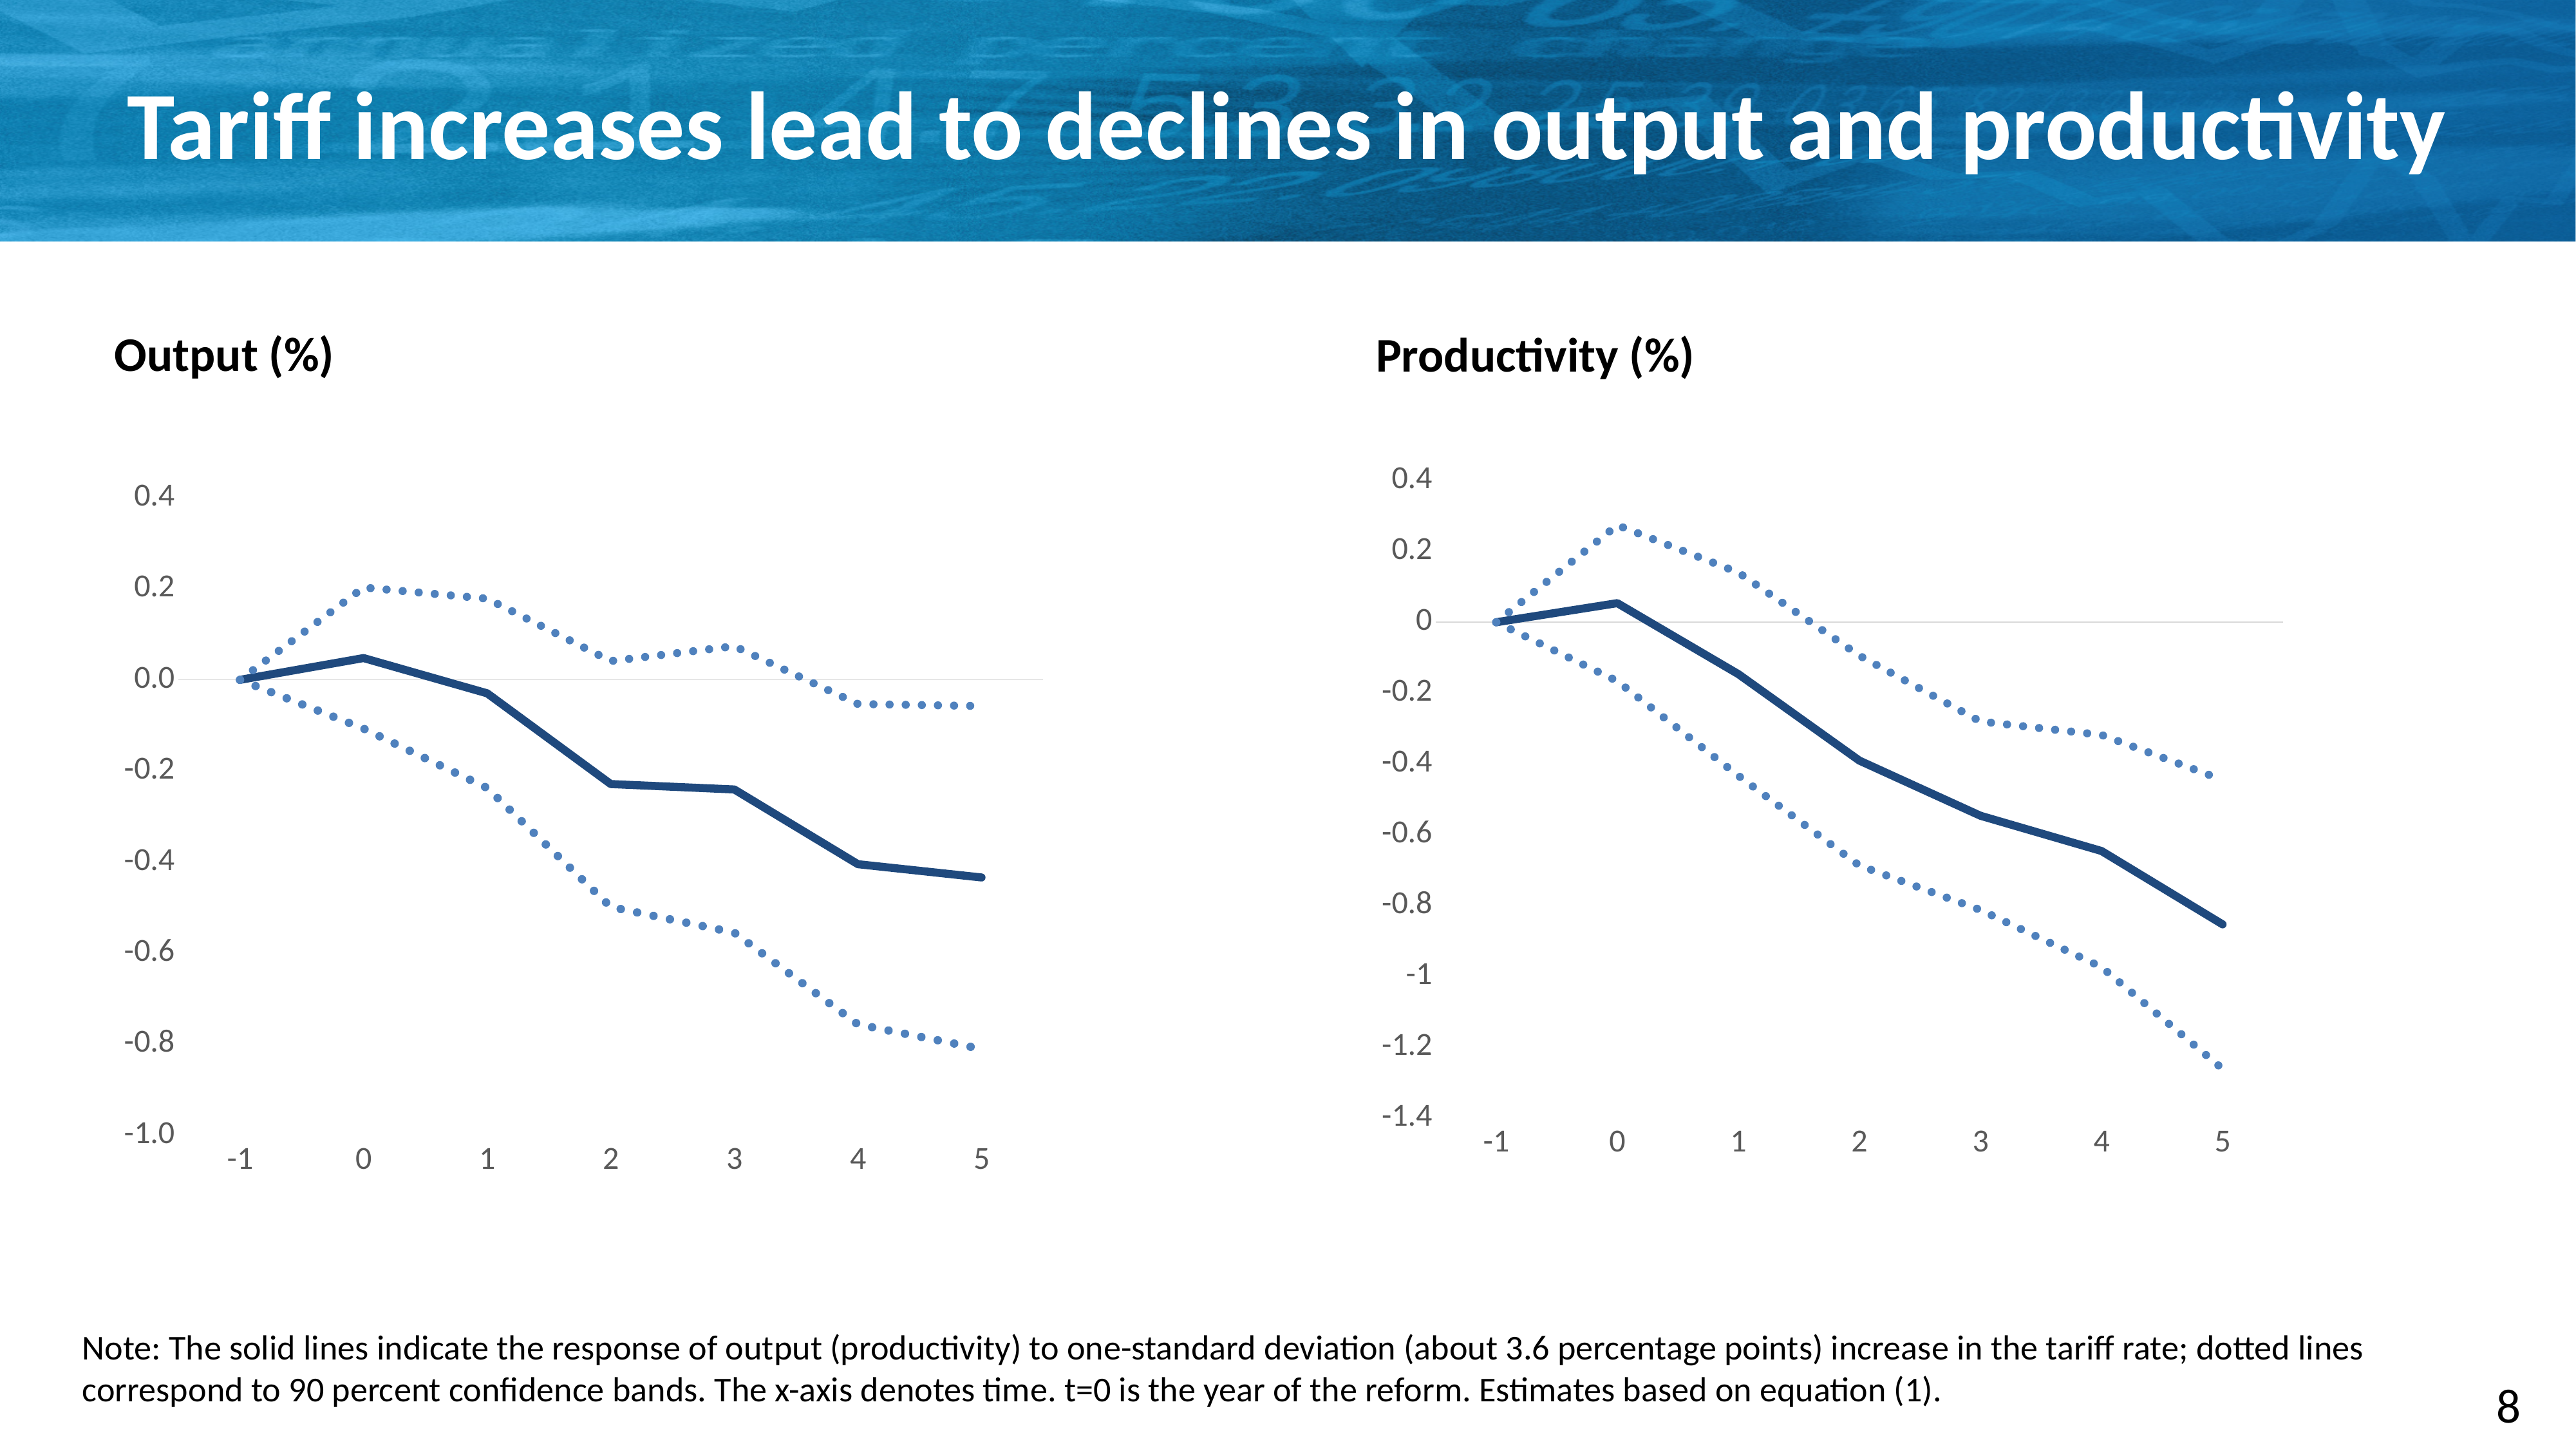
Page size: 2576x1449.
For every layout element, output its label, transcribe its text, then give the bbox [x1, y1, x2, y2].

text_box 8 [1929, 1370, 2530, 1448]
text_box Output (%) [104, 318, 829, 386]
text_box Productivity (%) [1366, 318, 2091, 386]
chart [1362, 450, 2302, 1175]
chart [104, 467, 1063, 1192]
text_box Note: The solid lines indicate the response of output (productivity) to one-standard deviation (about 3.6 percentage points) increase in the tariff rate; dotted lines correspond to 90 percent confidence bands. The x-axis denotes time. t=0 is the year of the reform. Estimates based on equation (1). [72, 1320, 2487, 1414]
title Tariff increases lead to declines in output and productivity [0, 0, 2576, 242]
